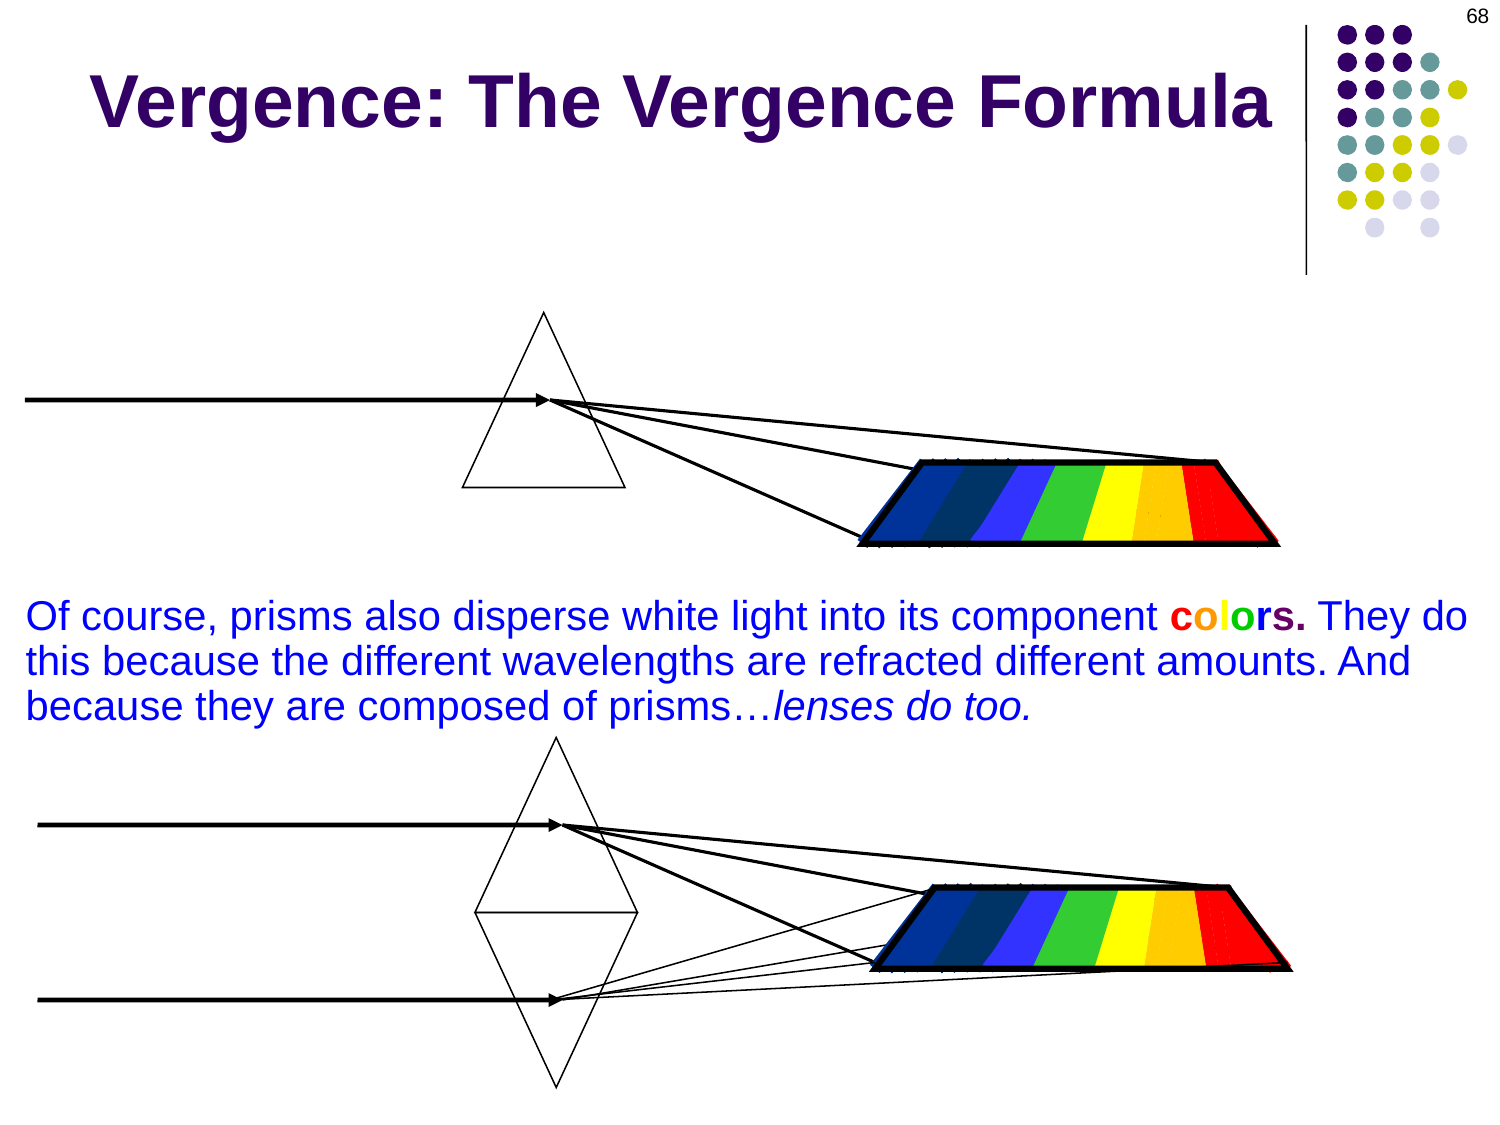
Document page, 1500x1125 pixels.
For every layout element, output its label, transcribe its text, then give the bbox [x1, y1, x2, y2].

text_box Of course, prisms also disperse white light into its component colors. They do this because the different wavelengths are refracted different amounts. And because they are composed of prisms…lenses do too. [10, 587, 1040, 738]
text_box [37, 999, 563, 1007]
text_box [475, 737, 638, 912]
text_box [474, 912, 638, 1088]
text_box Of course, prisms also disperse white light into its component colors. They do this because the different wavelengths are refracted different amounts. And because they are composed of prisms…lenses do too. [1107, 587, 1484, 738]
text_box [550, 993, 559, 999]
text_box [24, 393, 550, 407]
text_box [37, 818, 563, 832]
text_box Vergence: The Vergence Formula [75, 20, 1313, 150]
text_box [1040, 721, 1123, 1125]
text_box [462, 312, 625, 488]
slide_number 68 [1154, 0, 1500, 70]
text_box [1027, 296, 1110, 710]
